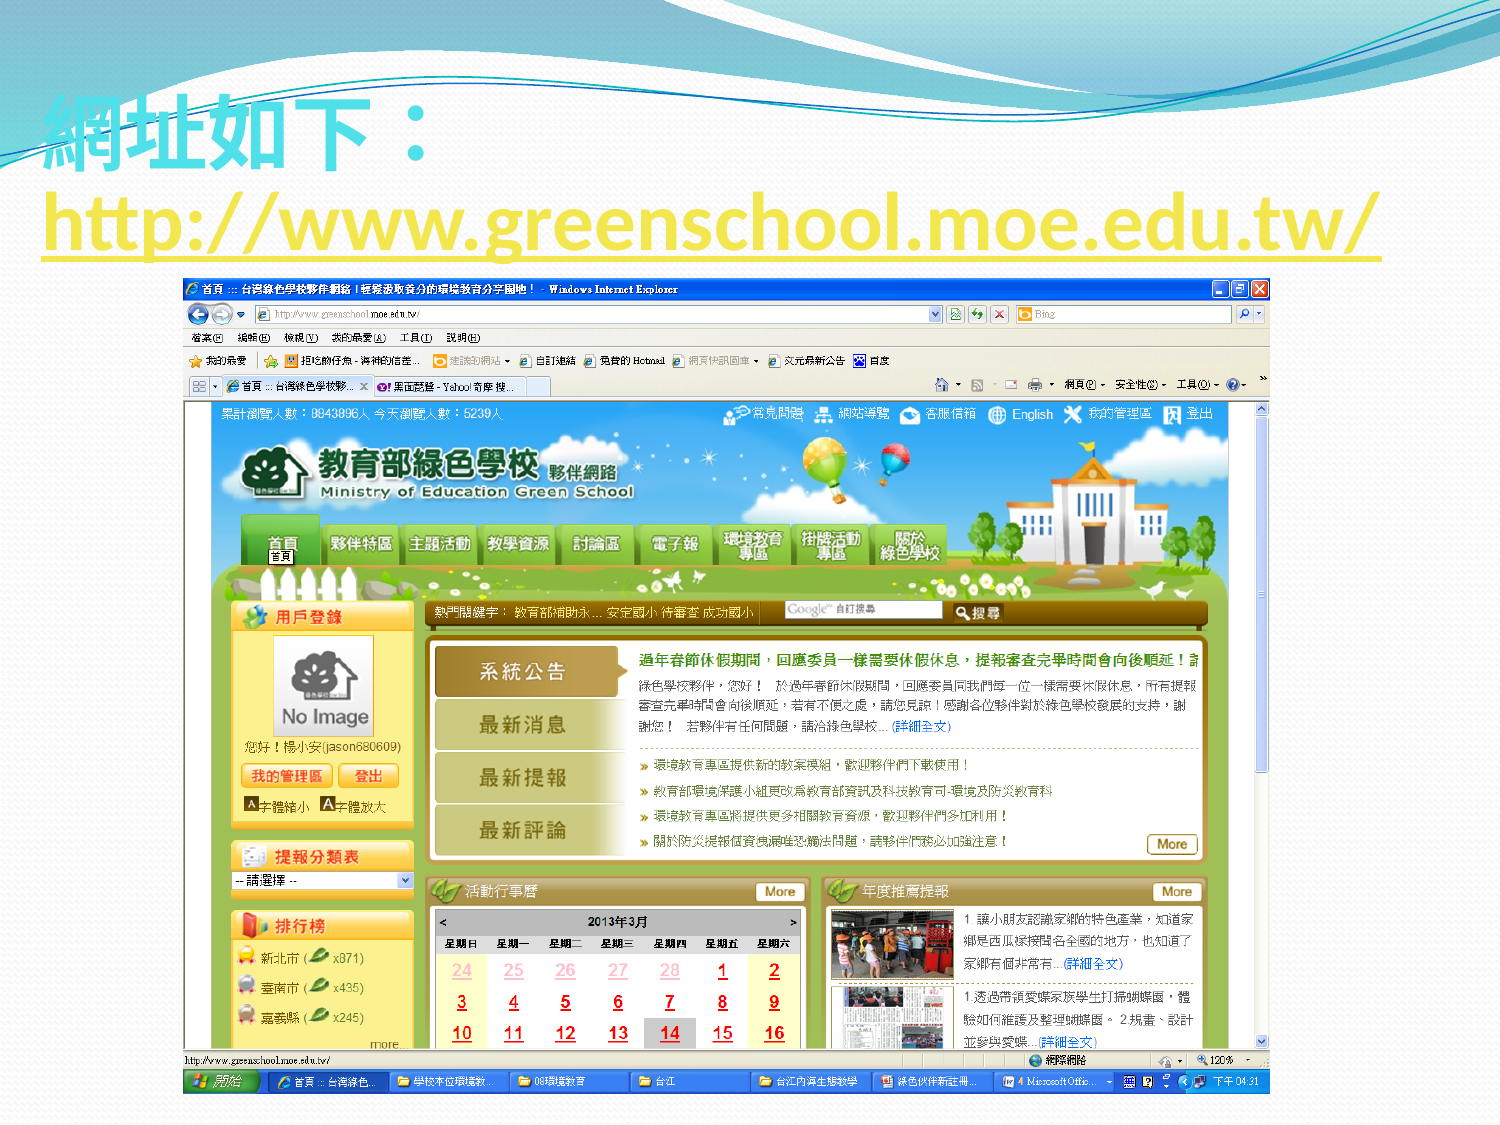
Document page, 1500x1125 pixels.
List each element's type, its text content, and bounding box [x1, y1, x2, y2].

text_box 網址如下：http://www.greenschool.moe.edu.tw/ [41, 0, 1447, 272]
picture [182, 278, 1270, 1095]
